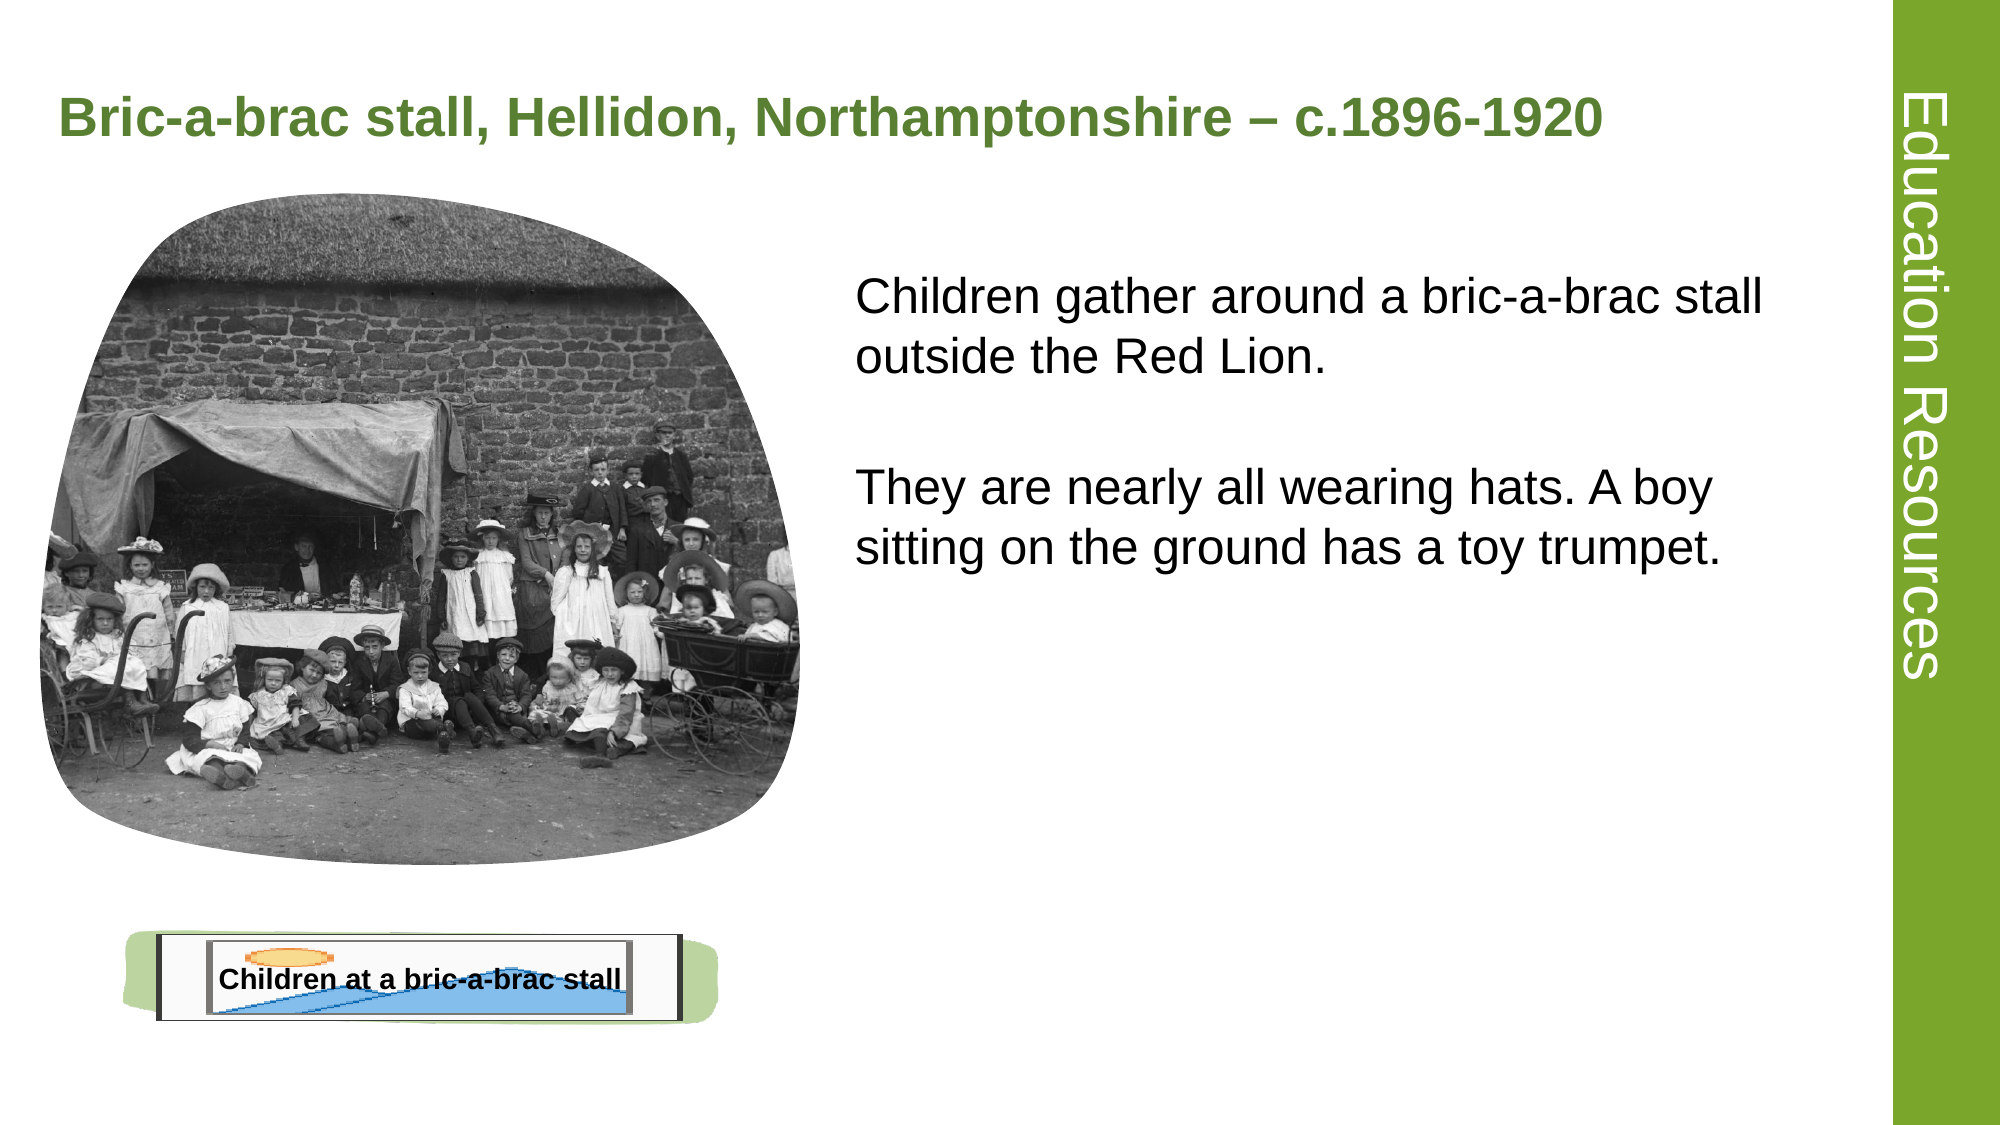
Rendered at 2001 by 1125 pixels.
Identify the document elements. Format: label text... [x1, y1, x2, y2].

picture [39, 193, 800, 865]
list Children gather around a bric-a-brac stall outside the Red Lion. They are nearly all wearing hats. A boy sitting on the ground has a toy trumpet. [855, 174, 1824, 1026]
title Bric-a-brac stall, Hellidon, Northamptonshire – c.1896-1920 2 [58, 59, 1863, 177]
picture [121, 929, 719, 1026]
